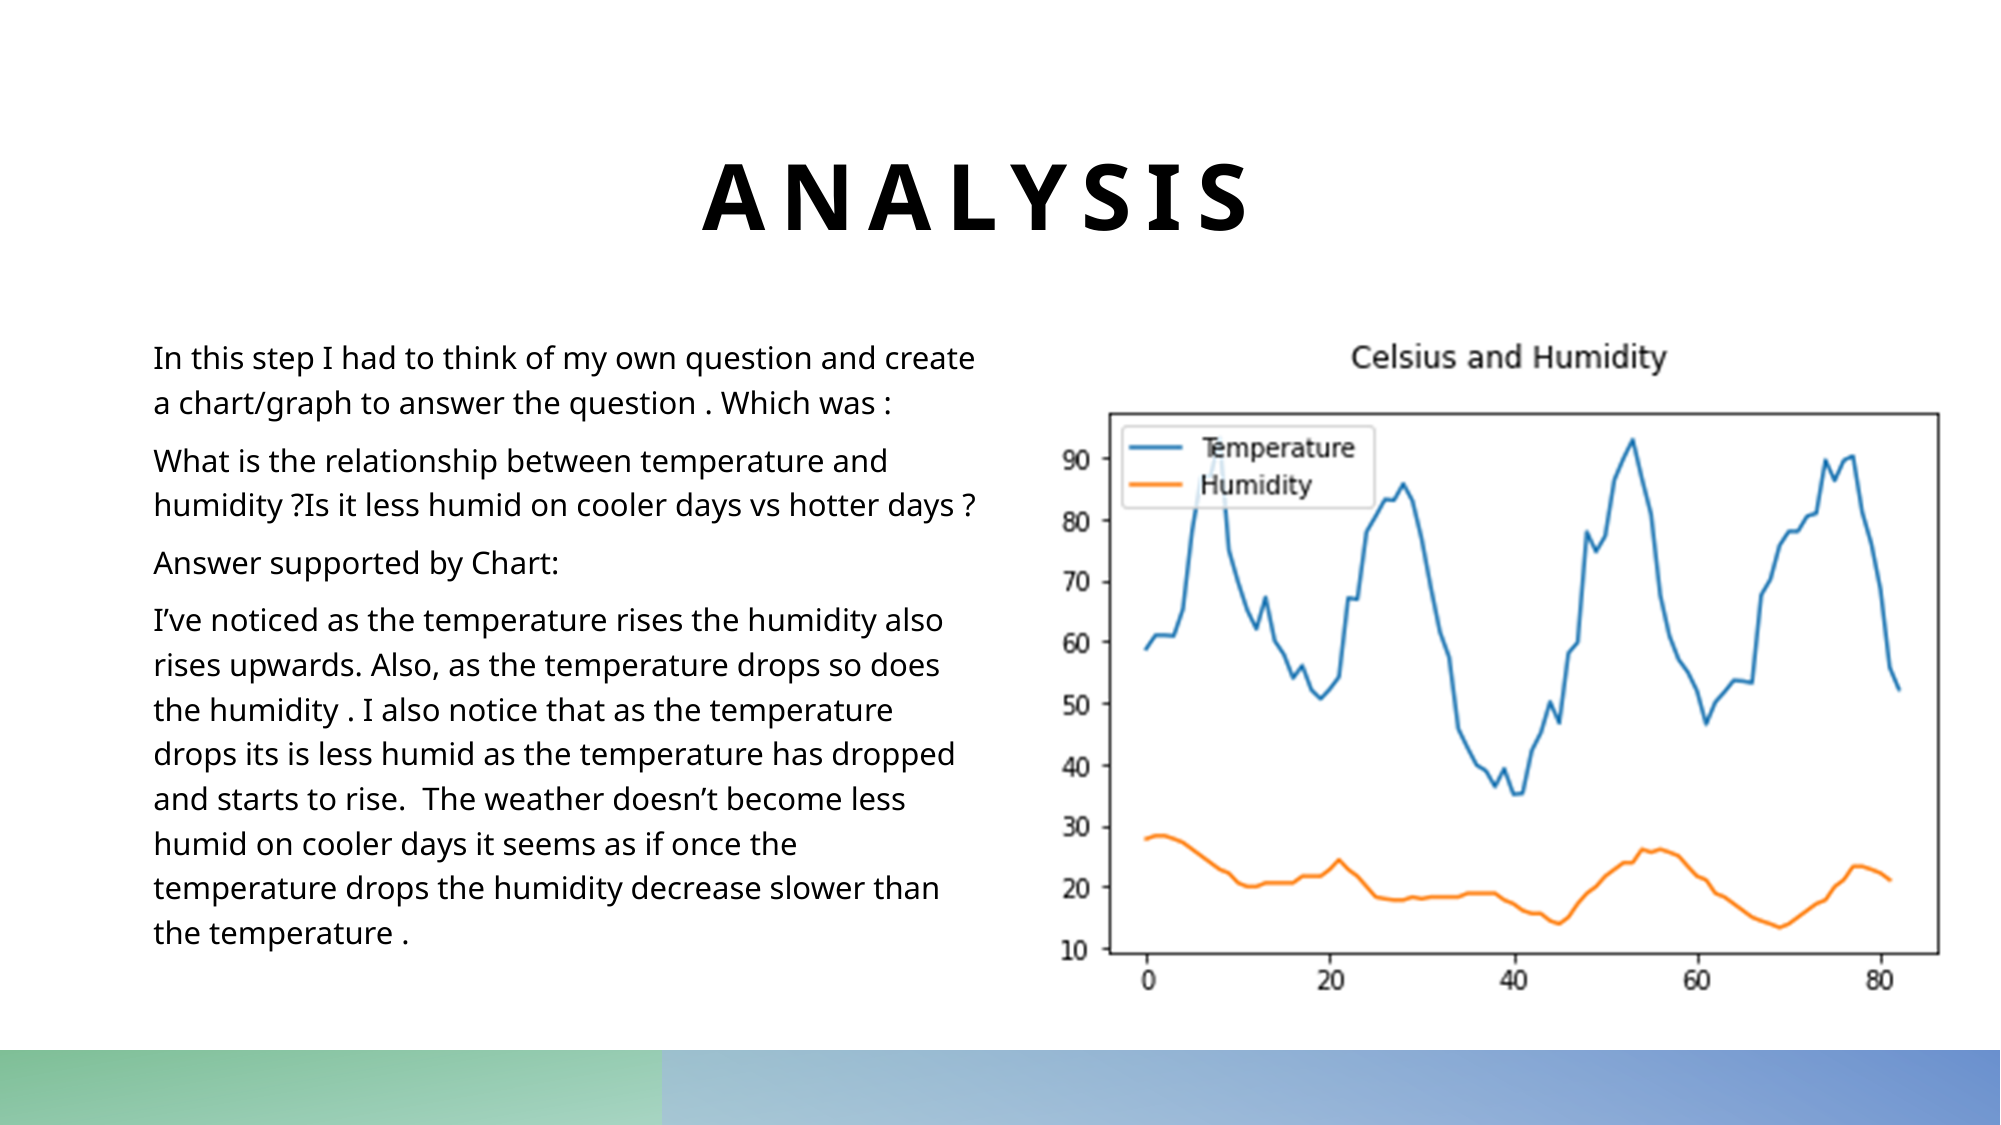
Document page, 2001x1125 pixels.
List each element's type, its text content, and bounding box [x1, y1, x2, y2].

picture [1042, 326, 1952, 1012]
list In this step I had to think of my own question and create a chart/graph to answer the question . Which was : What is the relationship between temperature and humidity ?Is it less humid on cooler days vs hotter days ? Answer supported by Chart: I’ve noticed as the temperature rises the humidity also rises upwards. Also, as the temperature drops so does the humidity . I also notice that as the temperature drops its is less humid as the temperature has dropped and starts to rise. The weather doesn’t become less humid on cooler days it seems as if once the temperature drops the humidity decrease slower than the temperature . [153, 331, 985, 1017]
title ANALYSIs [225, 130, 1905, 249]
